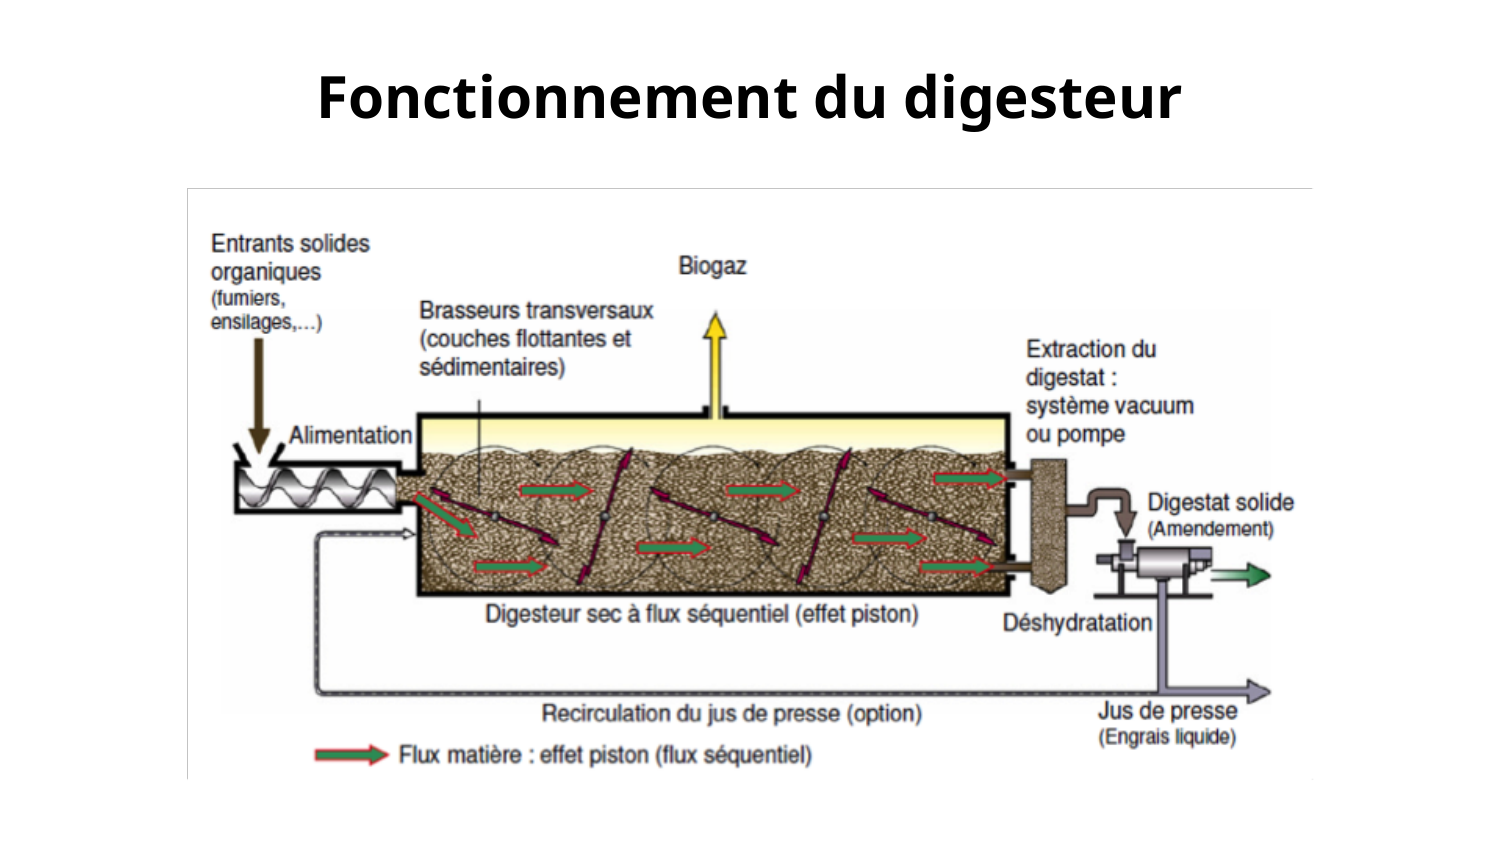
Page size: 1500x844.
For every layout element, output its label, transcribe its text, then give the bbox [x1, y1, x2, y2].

title Fonctionnement du digesteur [51, 45, 1449, 140]
picture [186, 186, 1314, 782]
